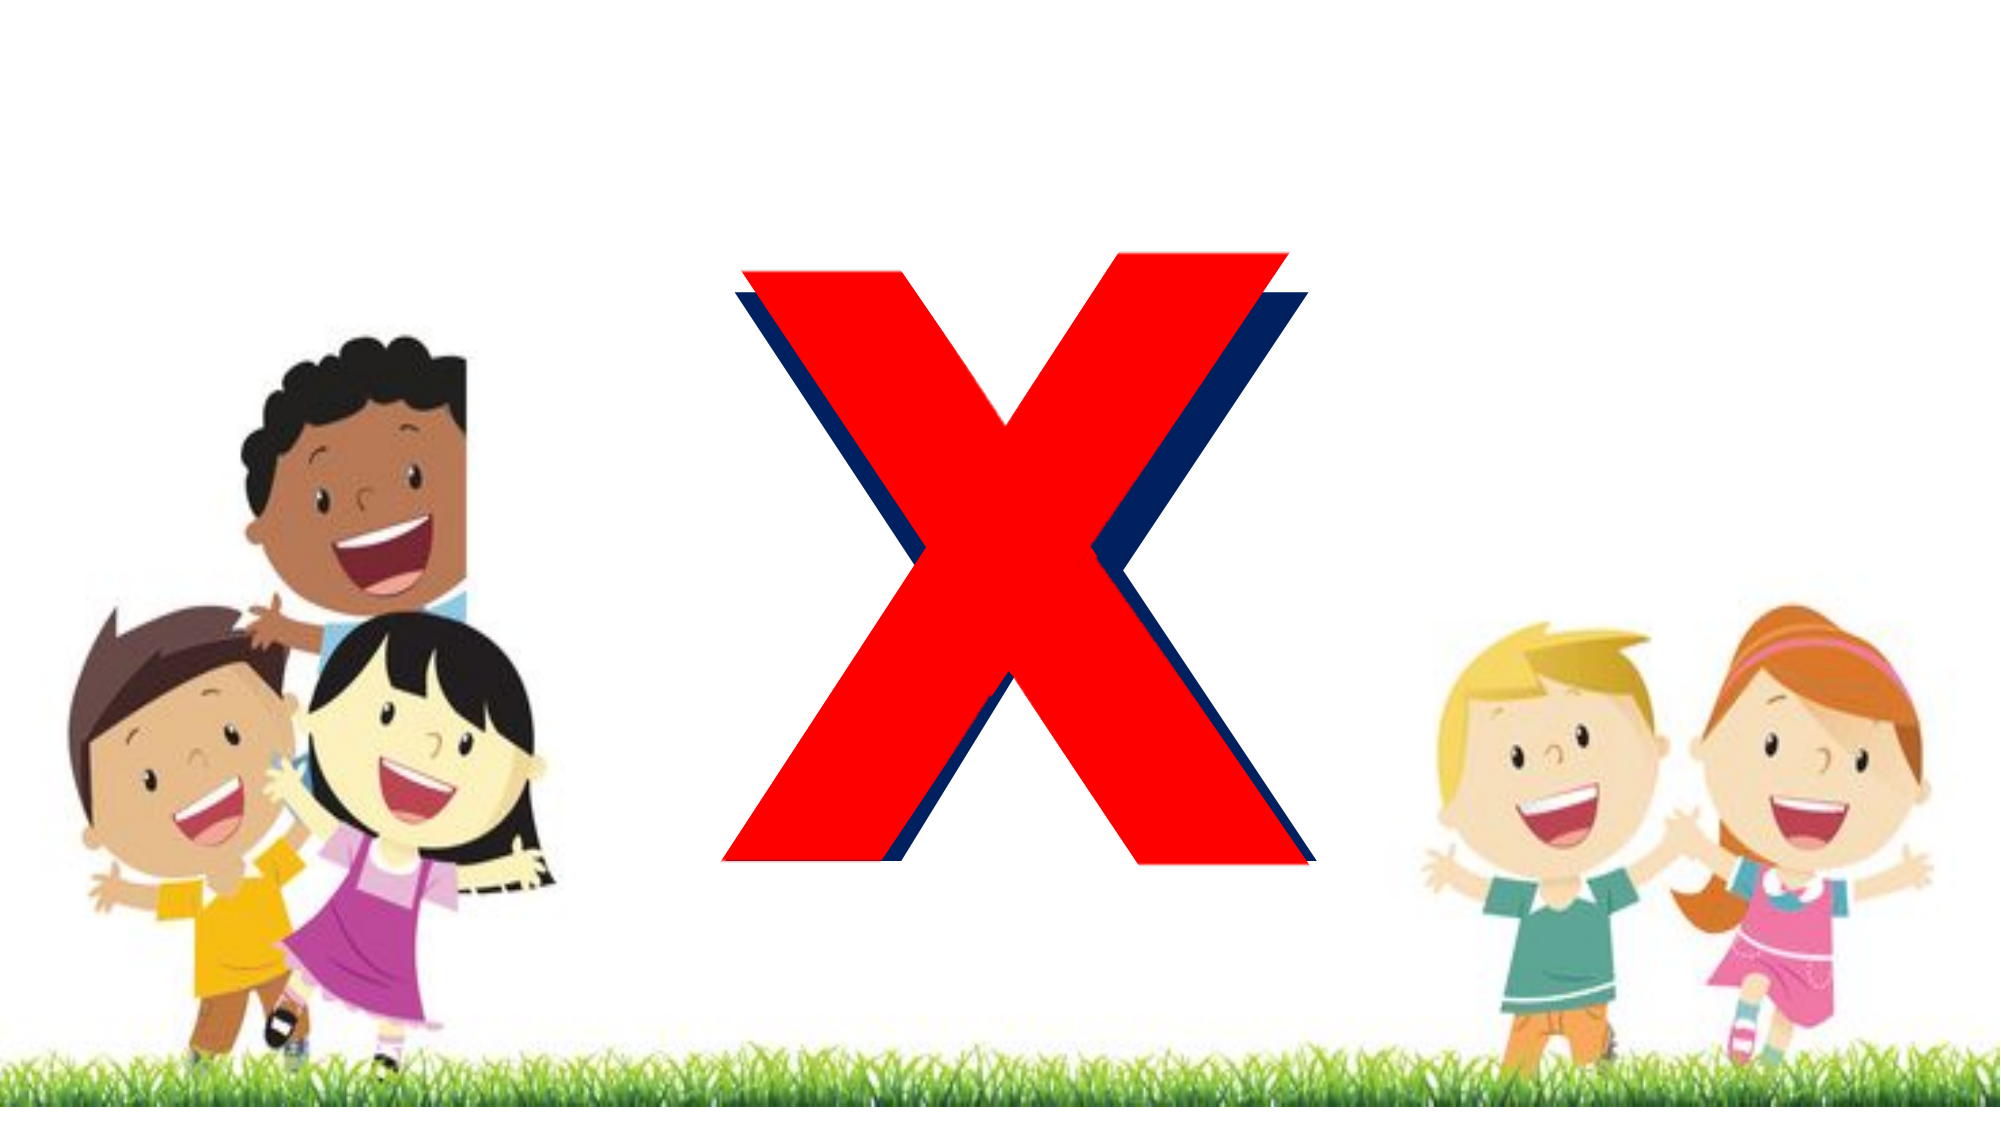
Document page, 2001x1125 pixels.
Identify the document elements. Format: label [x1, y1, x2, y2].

picture [712, 241, 1318, 877]
list [0, 0, 2000, 1107]
